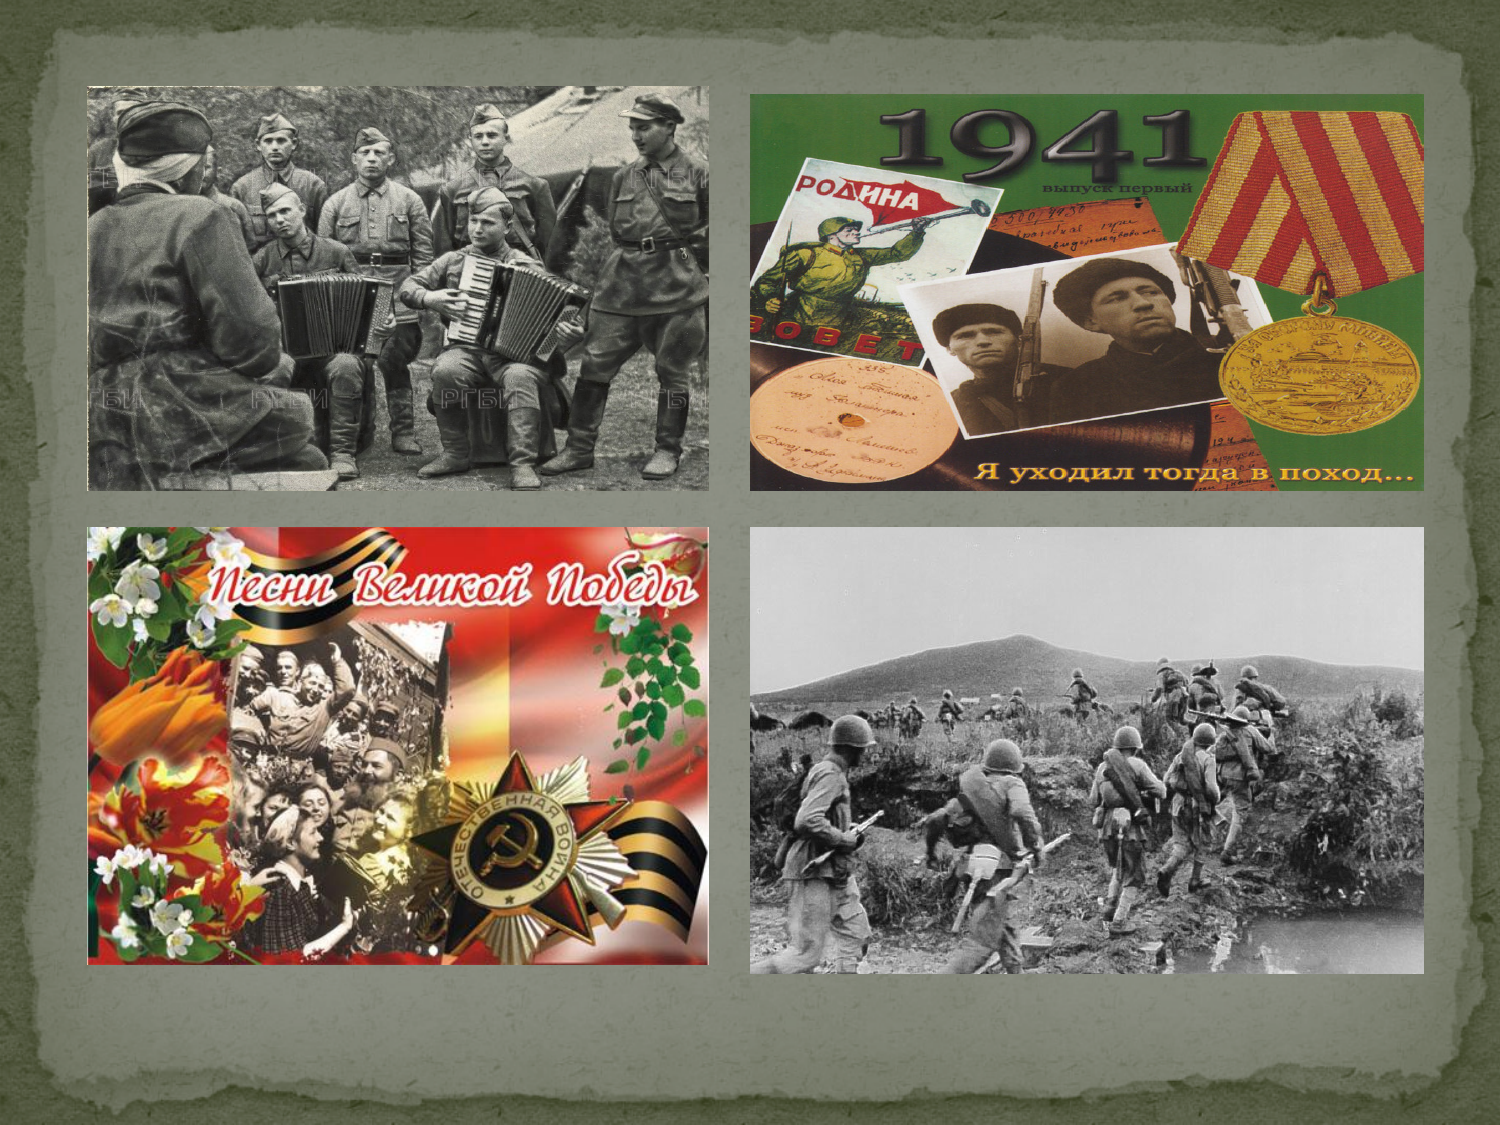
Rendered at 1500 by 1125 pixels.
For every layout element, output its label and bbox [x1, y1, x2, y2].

picture [750, 527, 1424, 974]
picture [87, 527, 709, 965]
picture [750, 94, 1424, 491]
picture [87, 86, 709, 491]
